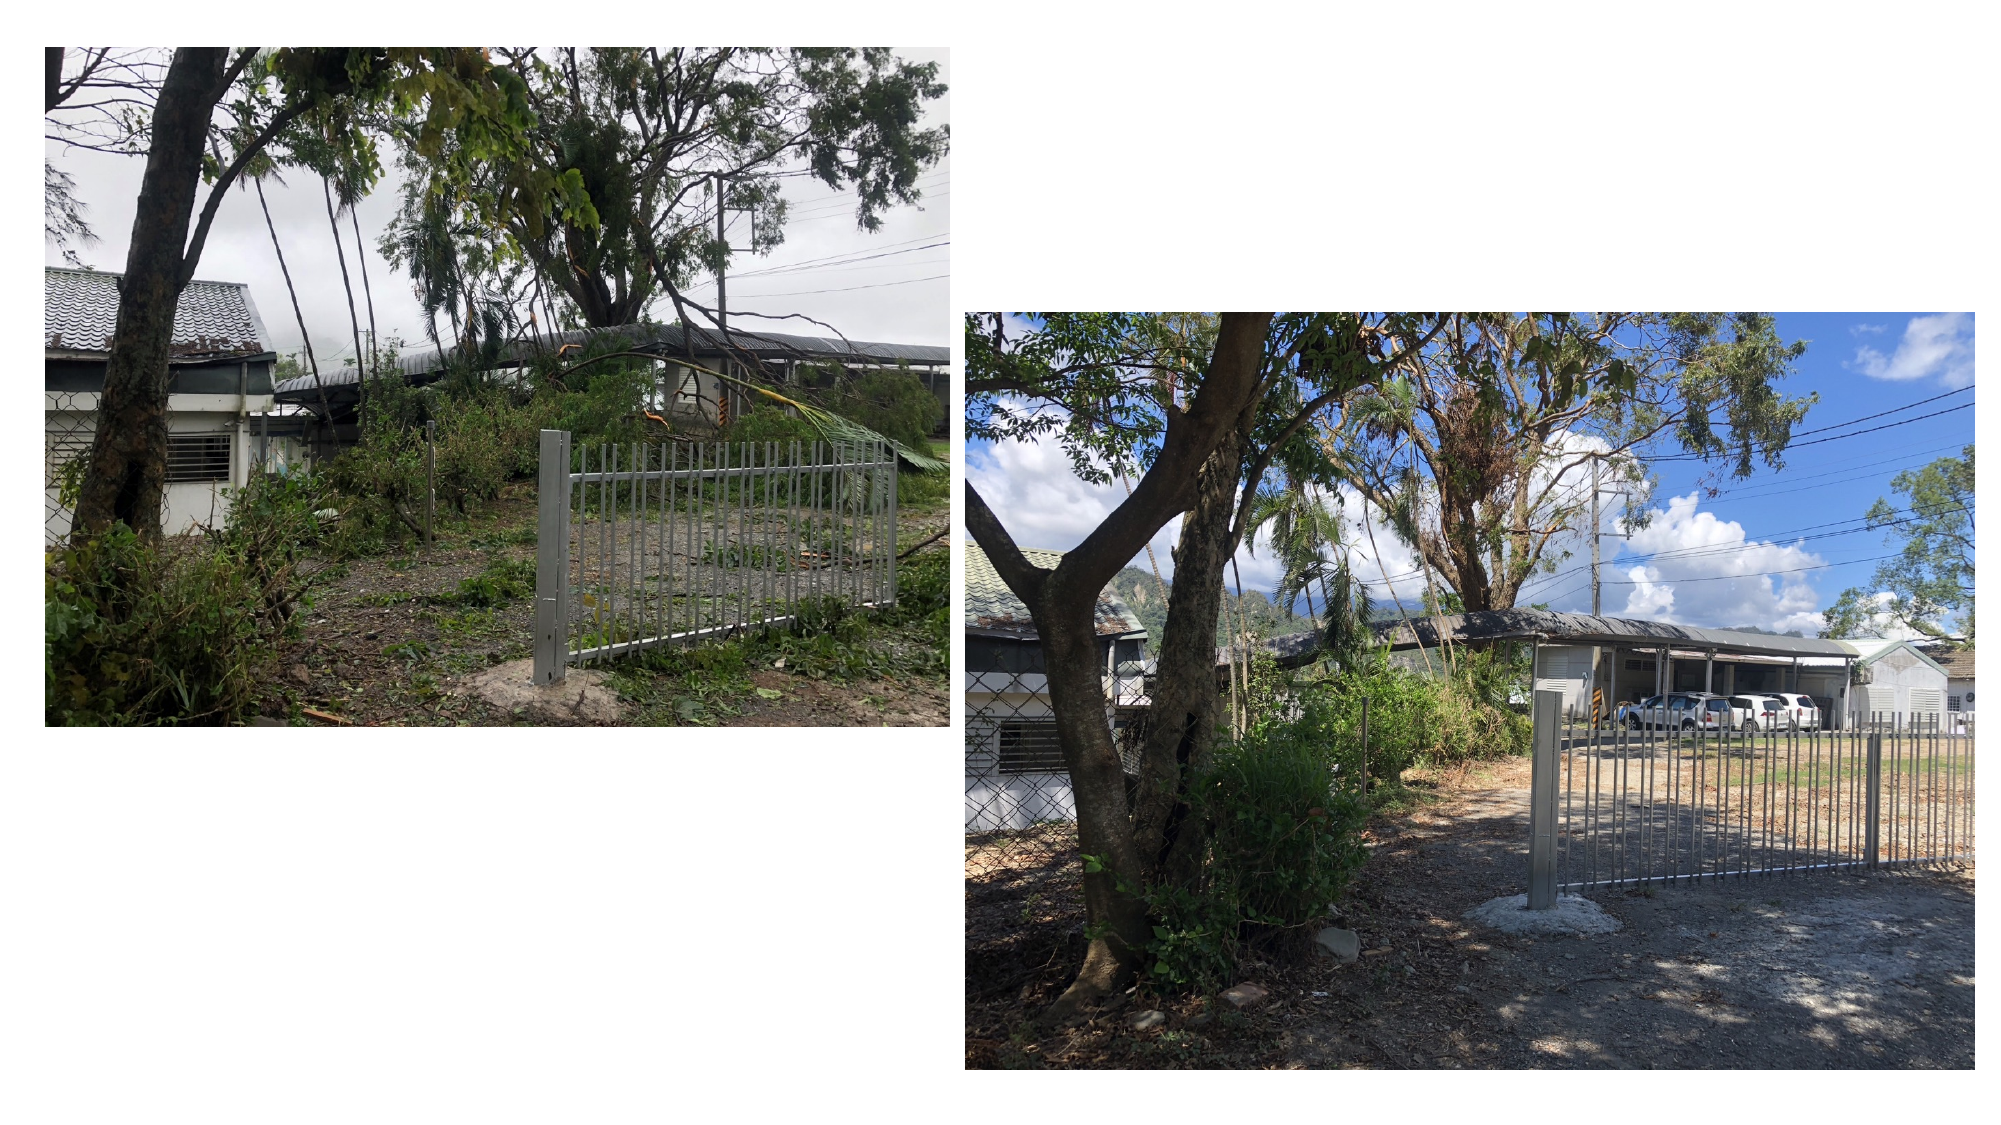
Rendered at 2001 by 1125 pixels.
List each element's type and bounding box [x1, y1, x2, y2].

picture [44, 47, 950, 727]
picture [965, 312, 1975, 1070]
